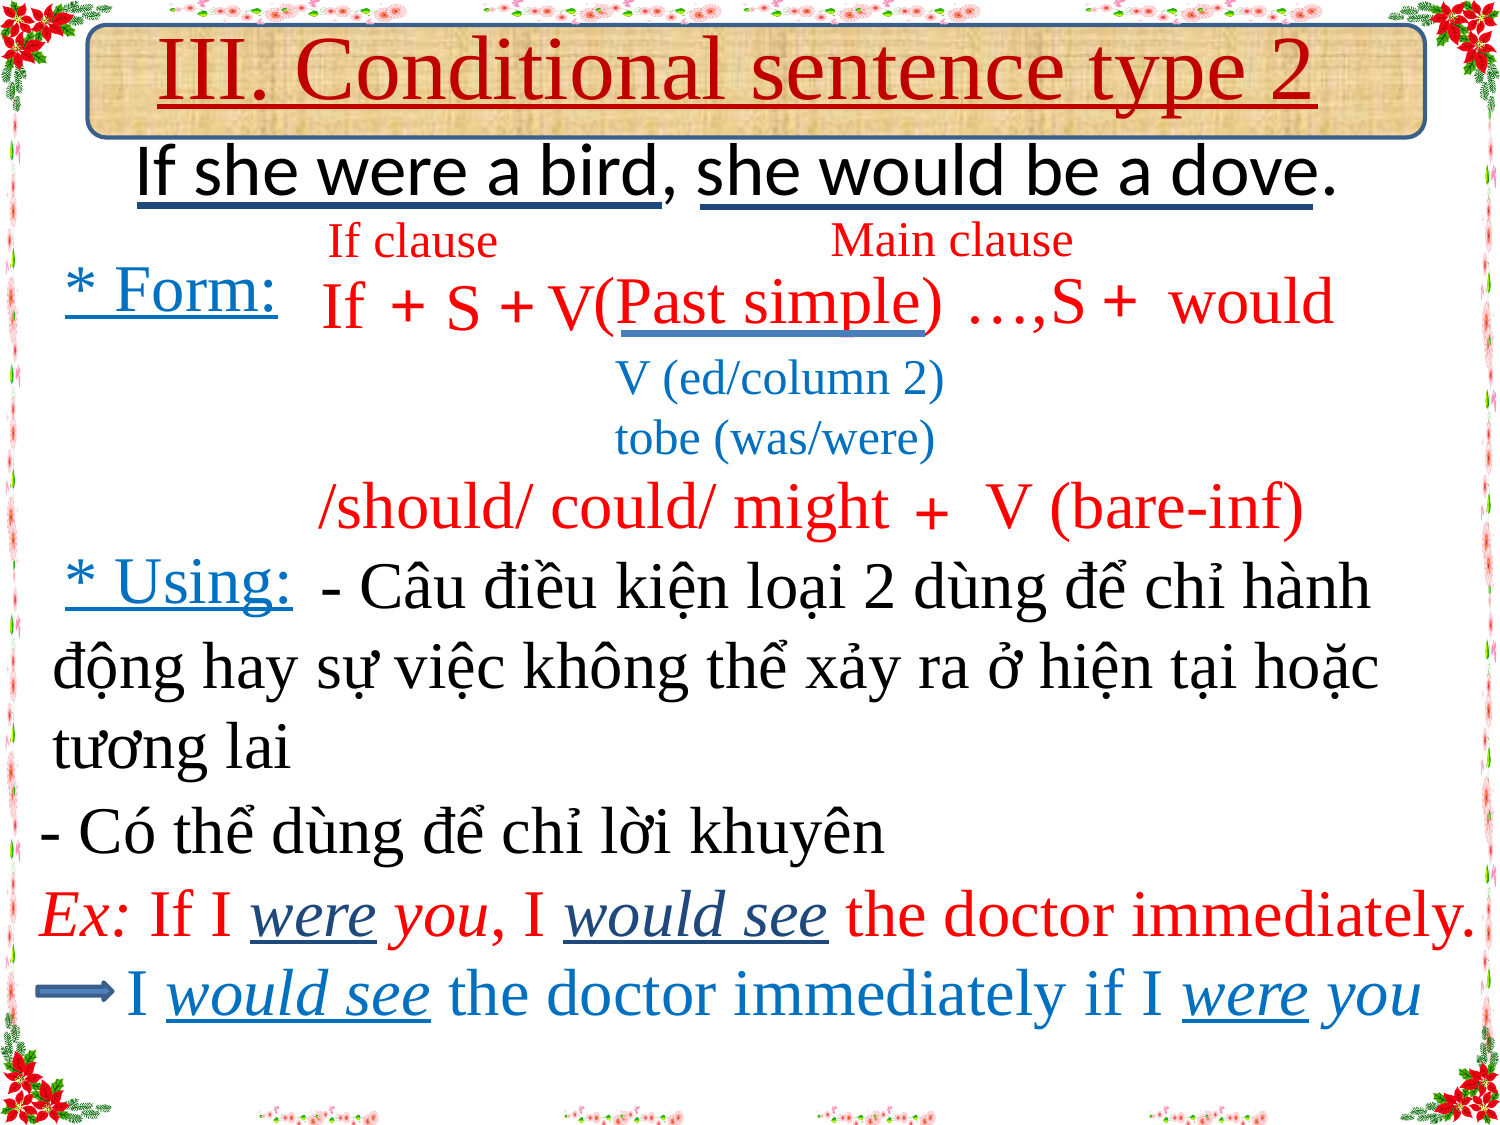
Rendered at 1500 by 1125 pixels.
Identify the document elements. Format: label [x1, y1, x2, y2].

text_box [0, 0, 1500, 1125]
